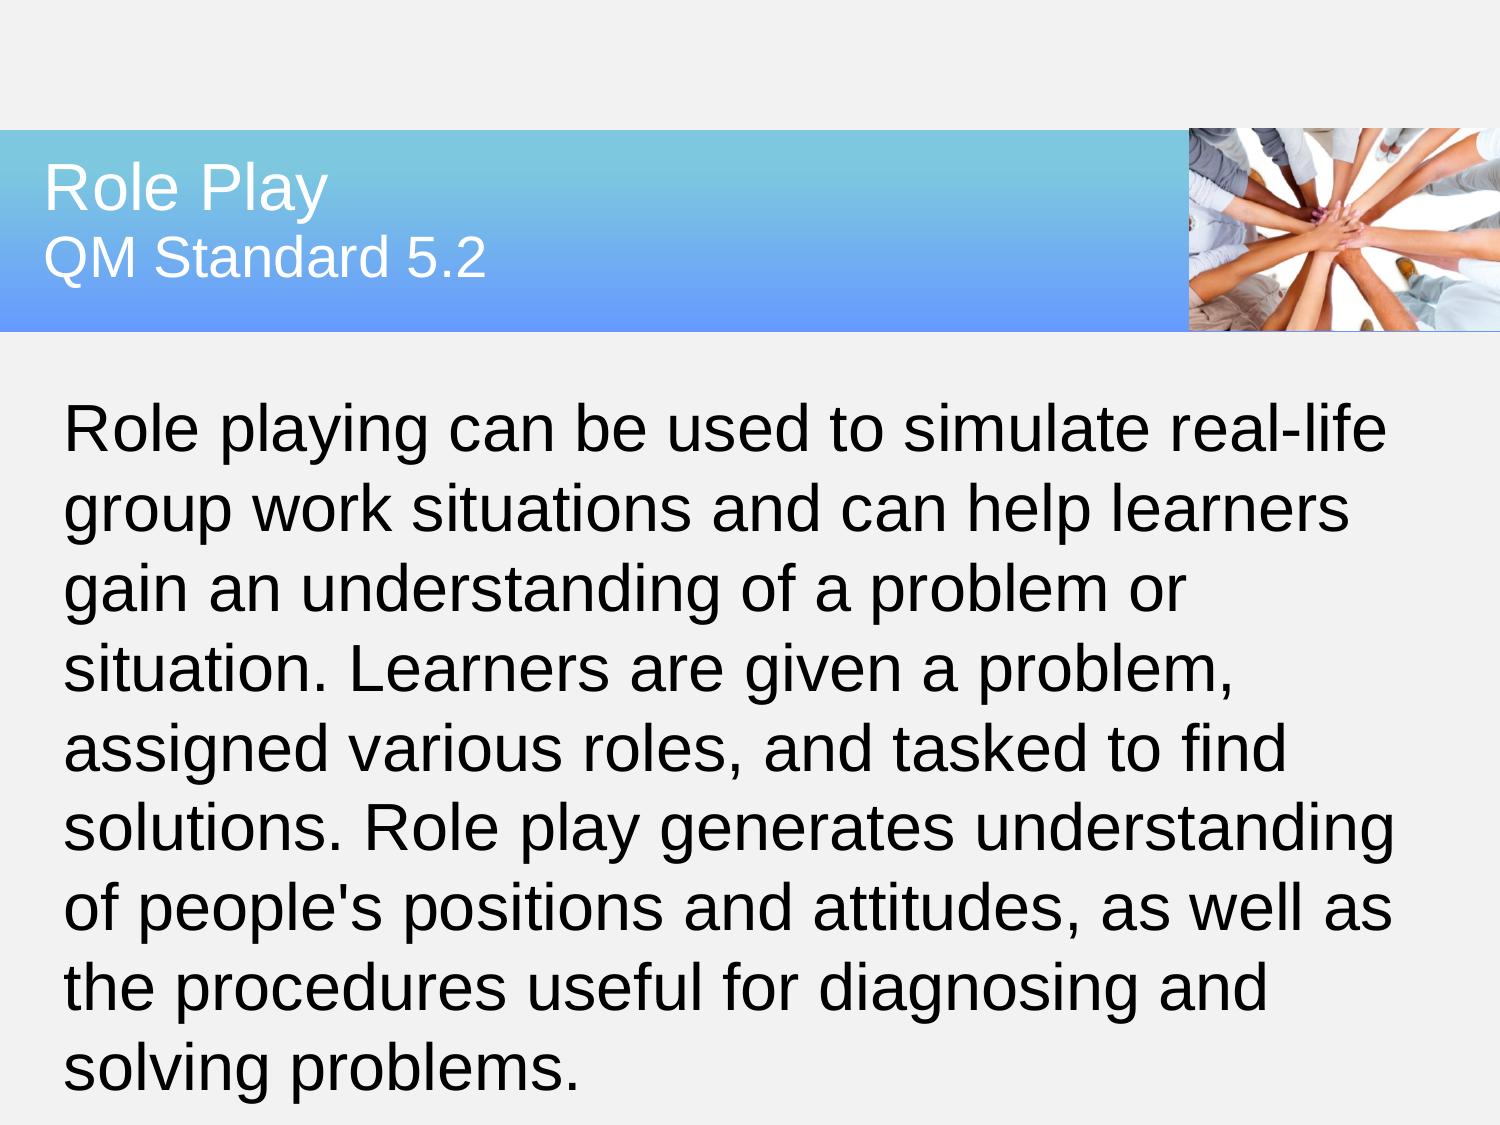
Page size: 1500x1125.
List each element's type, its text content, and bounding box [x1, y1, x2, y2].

list Role playing can be used to simulate real-life group work situations and can help learners gain an understanding of a problem or situation. Learners are given a problem, assigned various roles, and tasked to find solutions. Role play generates understanding of people's positions and attitudes, as well as the procedures useful for diagnosing and solving problems. [49, 377, 1468, 1097]
list QM Standard 5.2 [29, 237, 1094, 297]
title Role Play [29, 136, 782, 230]
picture [1189, 128, 1500, 331]
